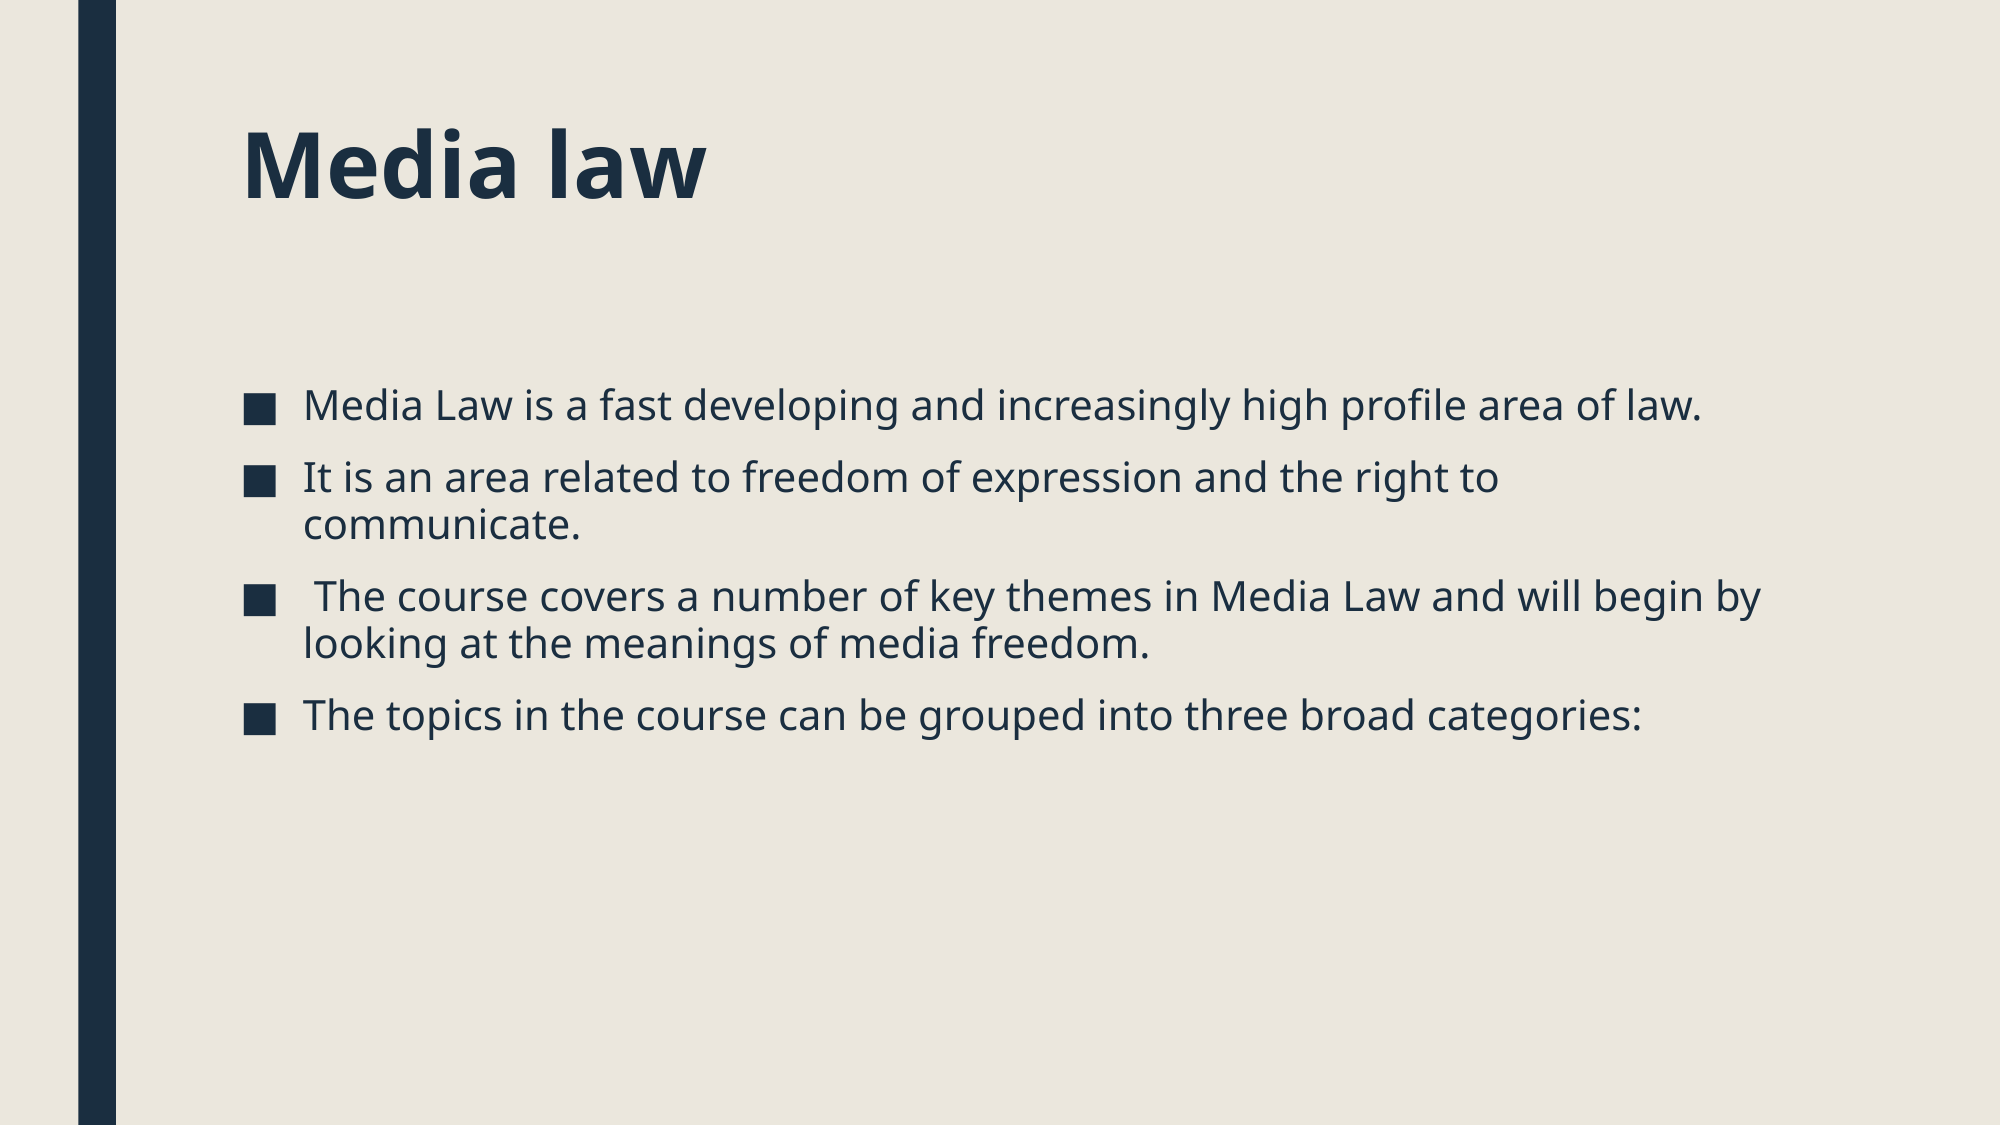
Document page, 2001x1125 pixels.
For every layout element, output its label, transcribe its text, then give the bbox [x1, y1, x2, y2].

title Media law [225, 112, 1800, 357]
list Media Law is a fast developing and increasingly high profile area of law. It is an area related to freedom of expression and the right to communicate. The course covers a number of key themes in Media Law and will begin by looking at the meanings of media freedom. The topics in the course can be grouped into three broad categories: [225, 375, 1800, 963]
